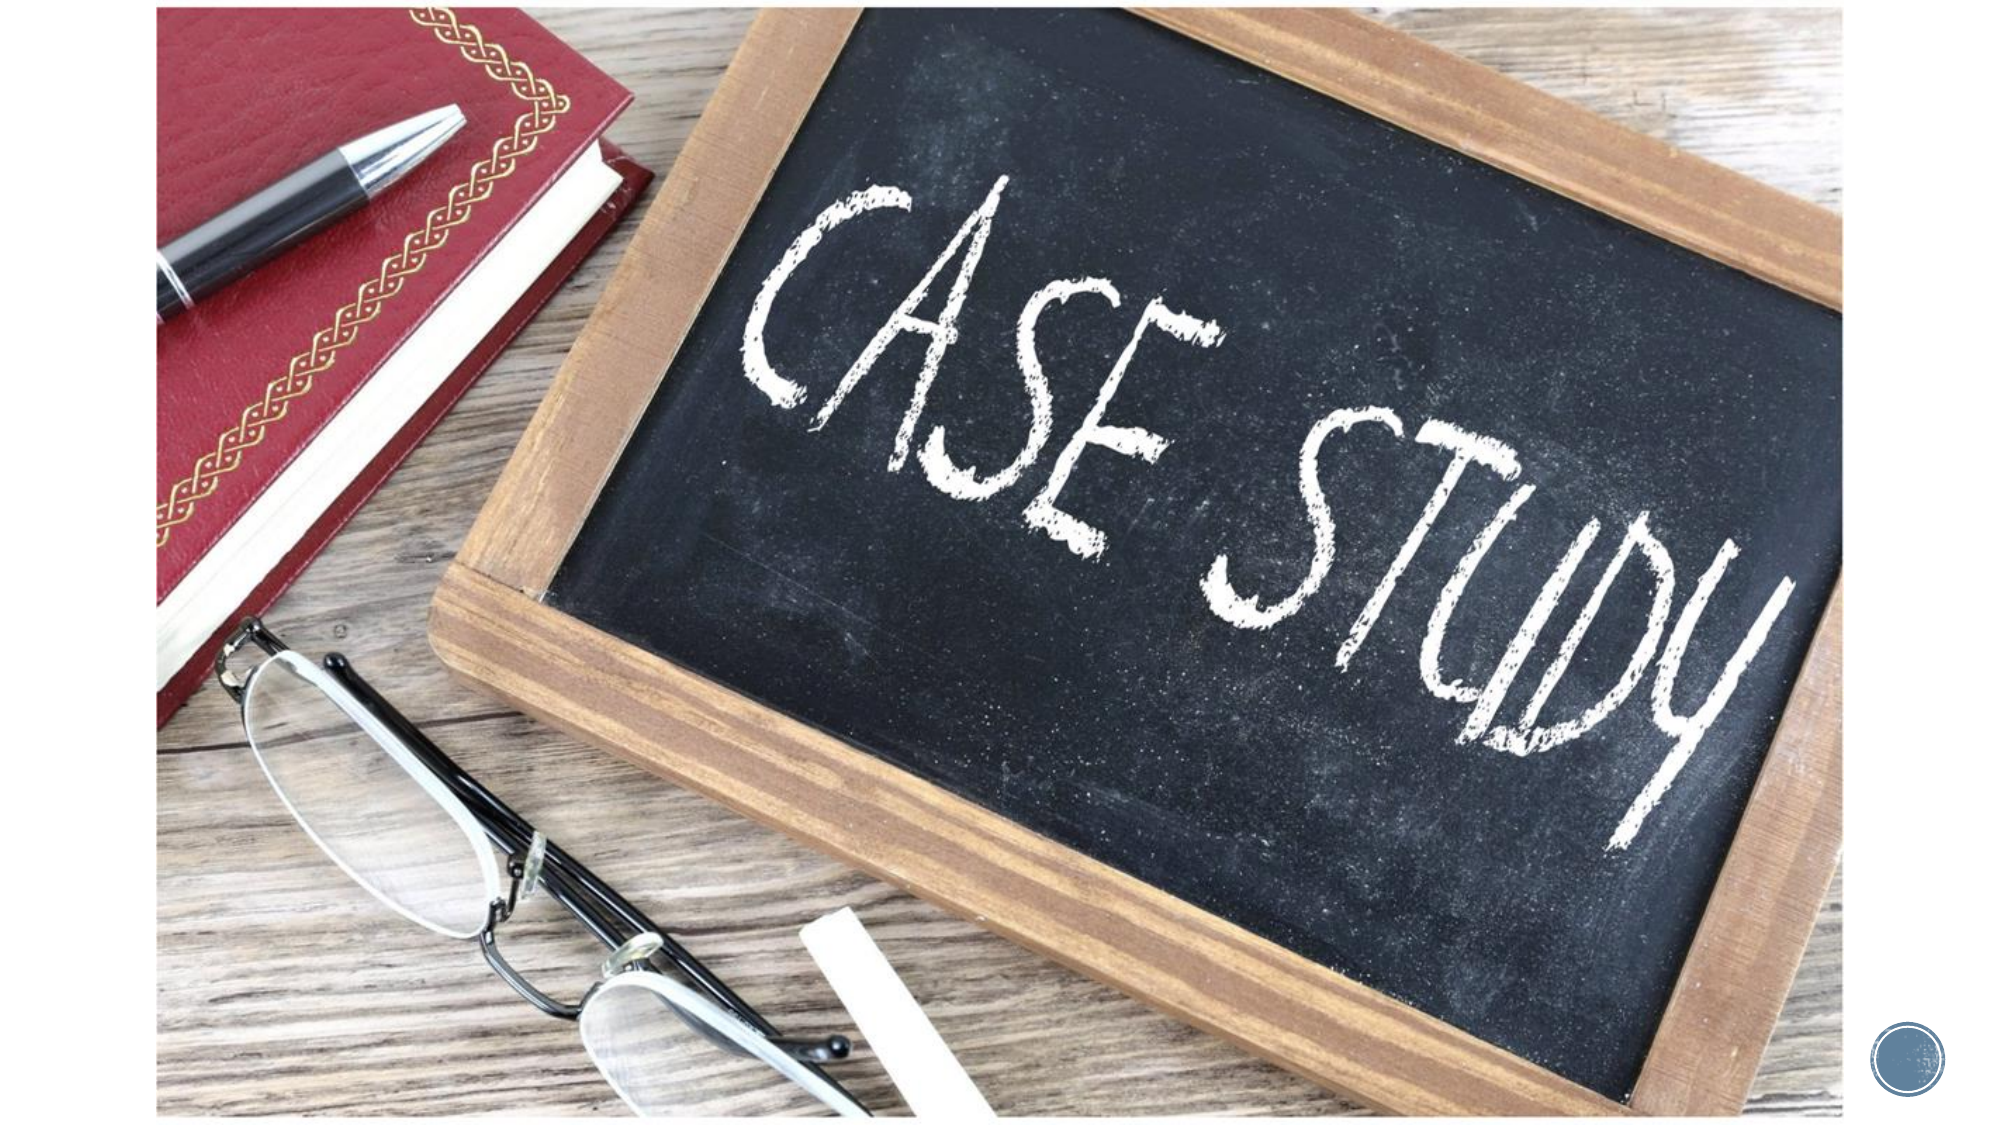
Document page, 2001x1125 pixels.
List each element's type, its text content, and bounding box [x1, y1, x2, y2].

slide_number 10 [1855, 1028, 1961, 1089]
picture [156, 0, 1844, 1125]
